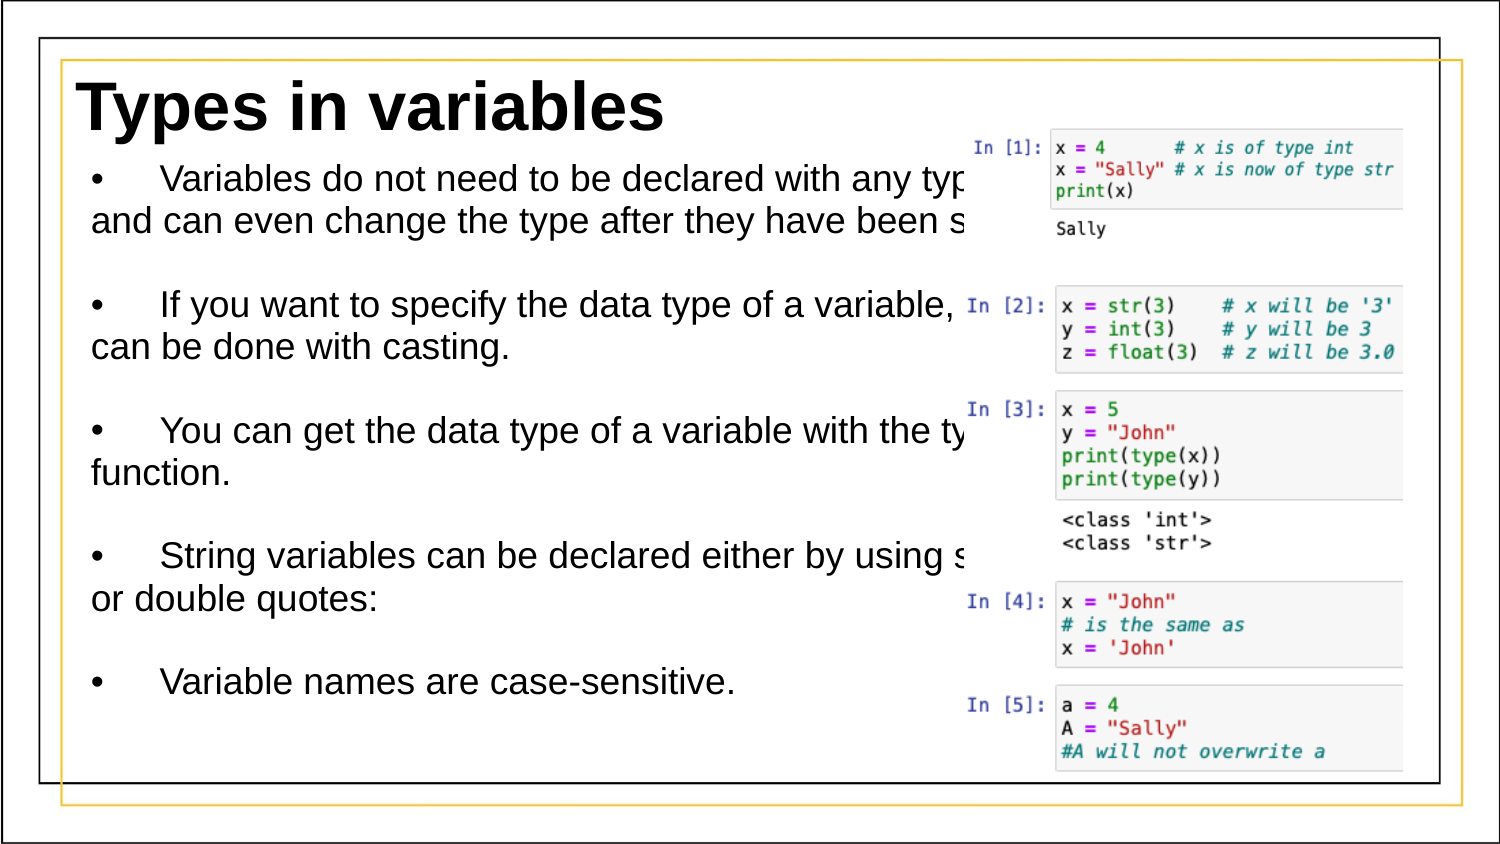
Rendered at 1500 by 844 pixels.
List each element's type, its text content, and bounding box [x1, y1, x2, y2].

picture [0, 0, 1500, 844]
list Variables do not need to be declared with any type, and can even change the type after they have been set. If you want to specify the data type of a variable, this can be done with casting. You can get the data type of a variable with the type() function. String variables can be declared either by using single or double quotes: Variable names are case-sensitive. [60, 154, 1442, 772]
title Types in variables [60, 62, 1442, 154]
